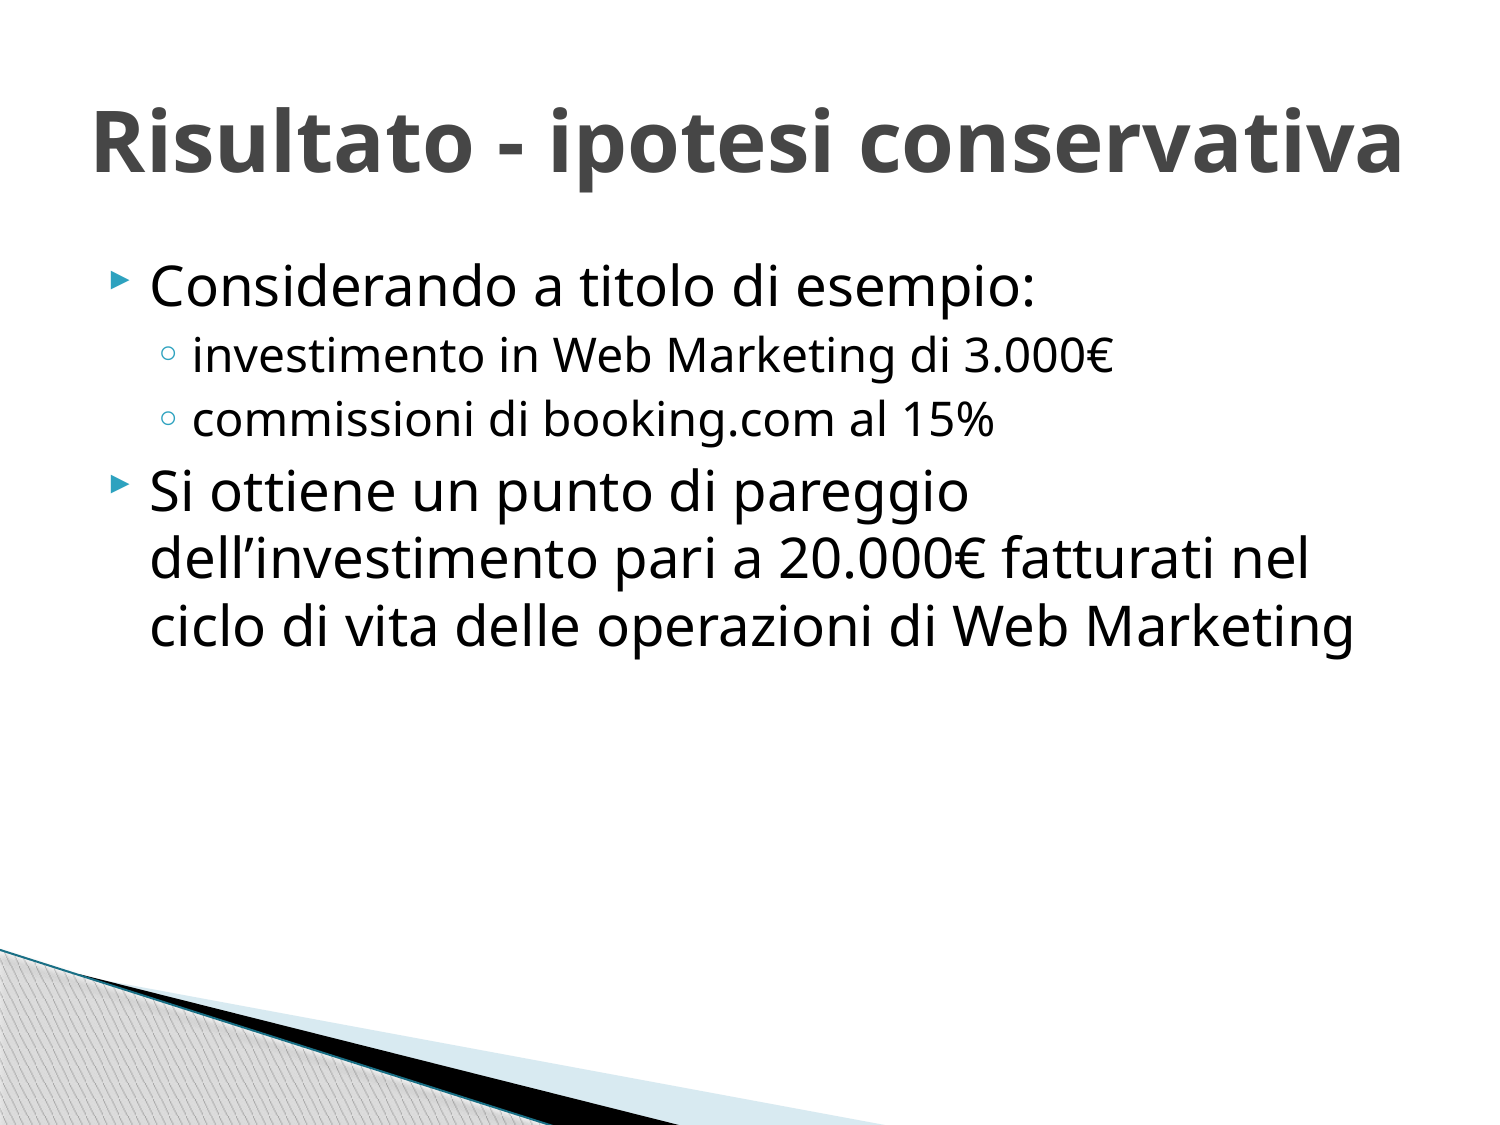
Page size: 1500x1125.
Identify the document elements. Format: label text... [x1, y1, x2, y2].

list Considerando a titolo di esempio: investimento in Web Marketing di 3.000€ commissioni di booking.com al 15% Si ottiene un punto di pareggio dell’investimento pari a 20.000€ fatturati nel ciclo di vita delle operazioni di Web Marketing [75, 243, 1425, 986]
title Risultato - ipotesi conservativa [75, 45, 1425, 233]
